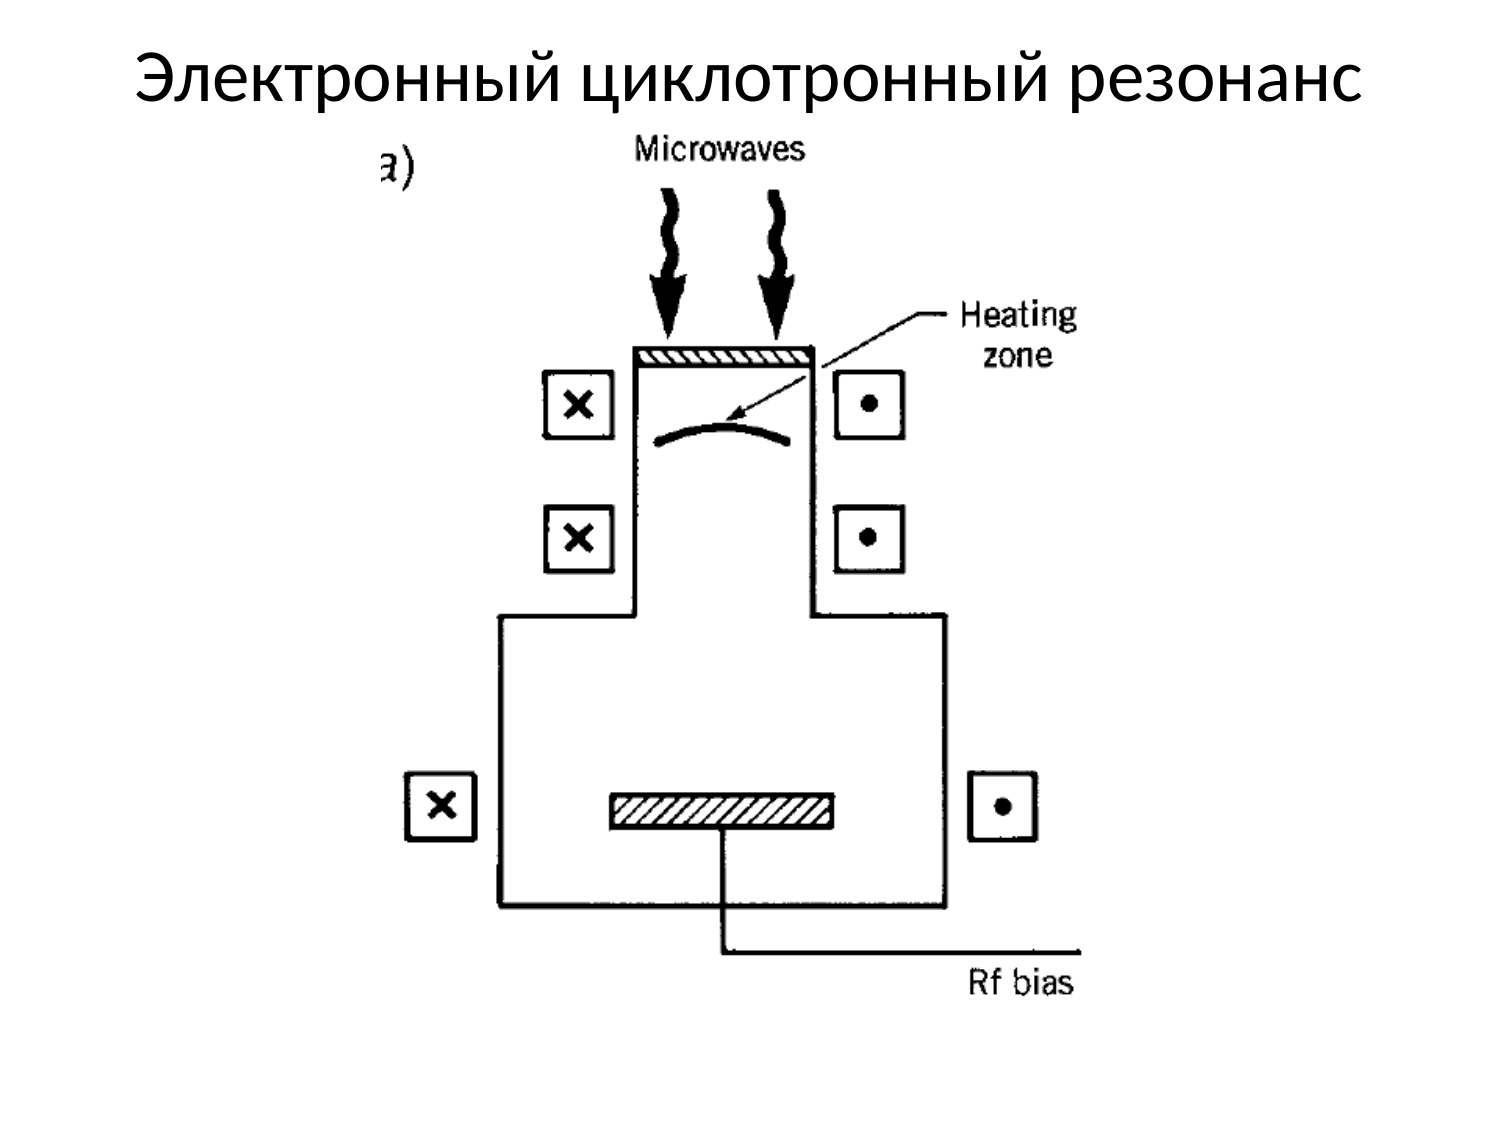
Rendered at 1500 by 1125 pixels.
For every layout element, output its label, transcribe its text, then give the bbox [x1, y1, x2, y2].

picture [380, 121, 1119, 1004]
title Электронный циклотронный резонанс [112, 0, 1388, 143]
